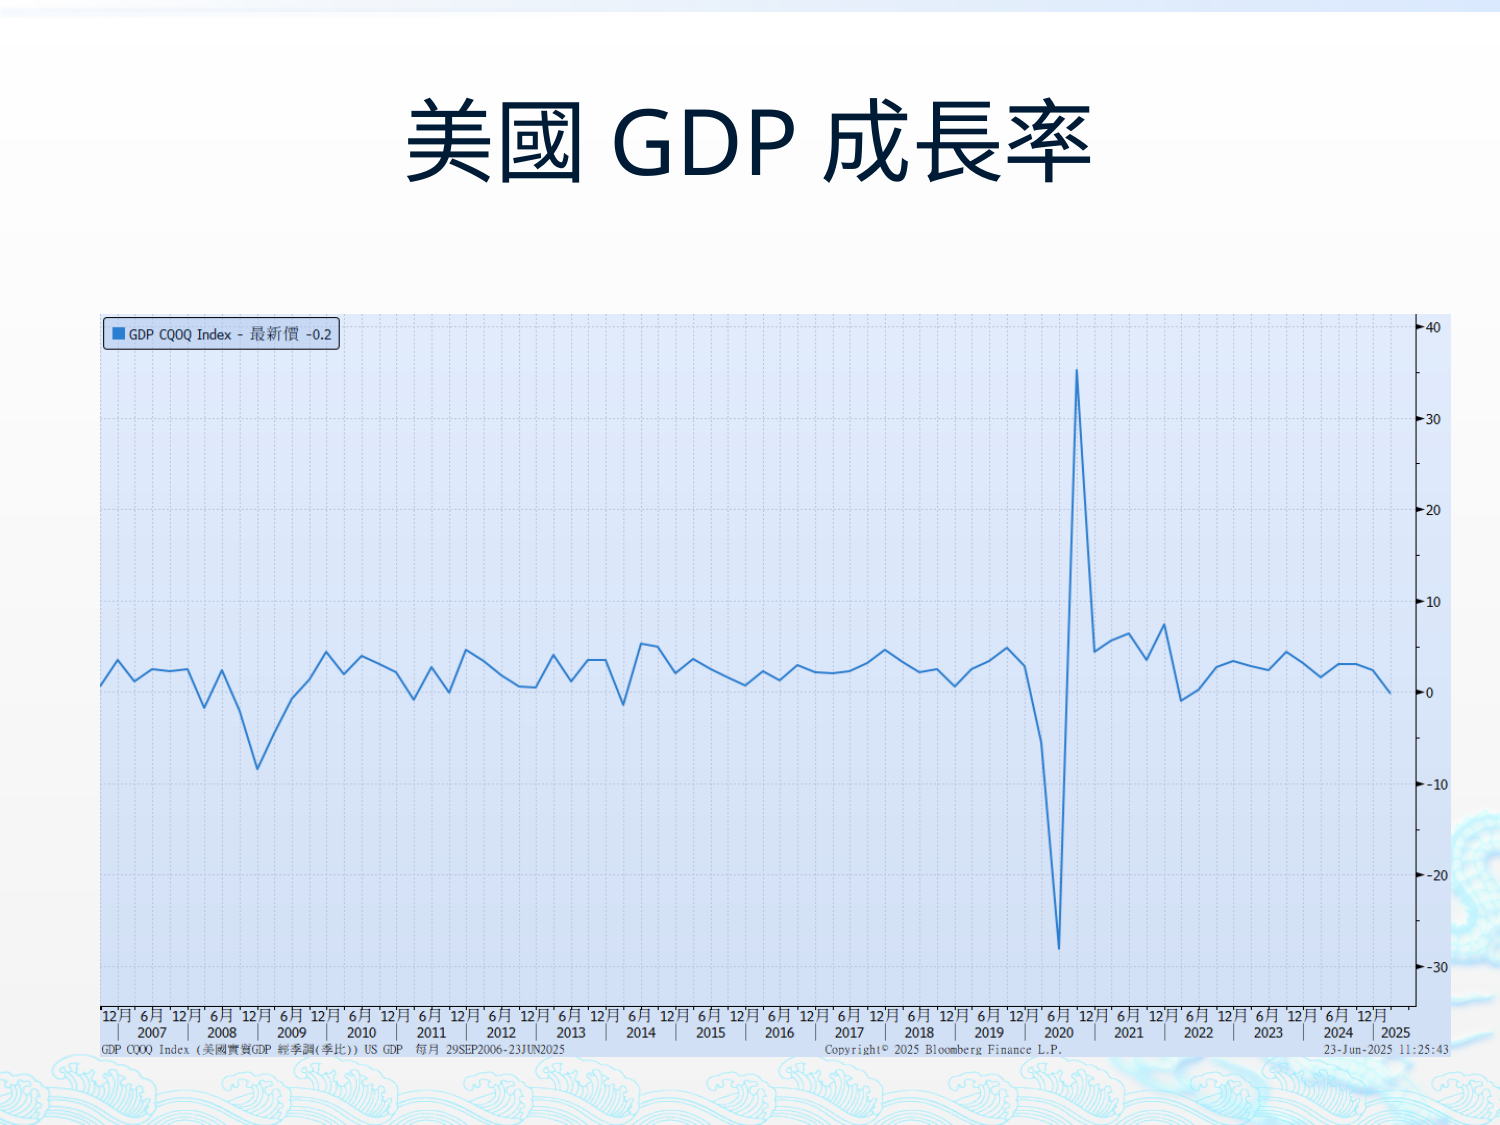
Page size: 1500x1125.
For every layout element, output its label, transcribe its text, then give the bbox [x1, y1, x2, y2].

title 美國GDP成長率 [75, 45, 1425, 233]
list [99, 313, 1451, 1058]
